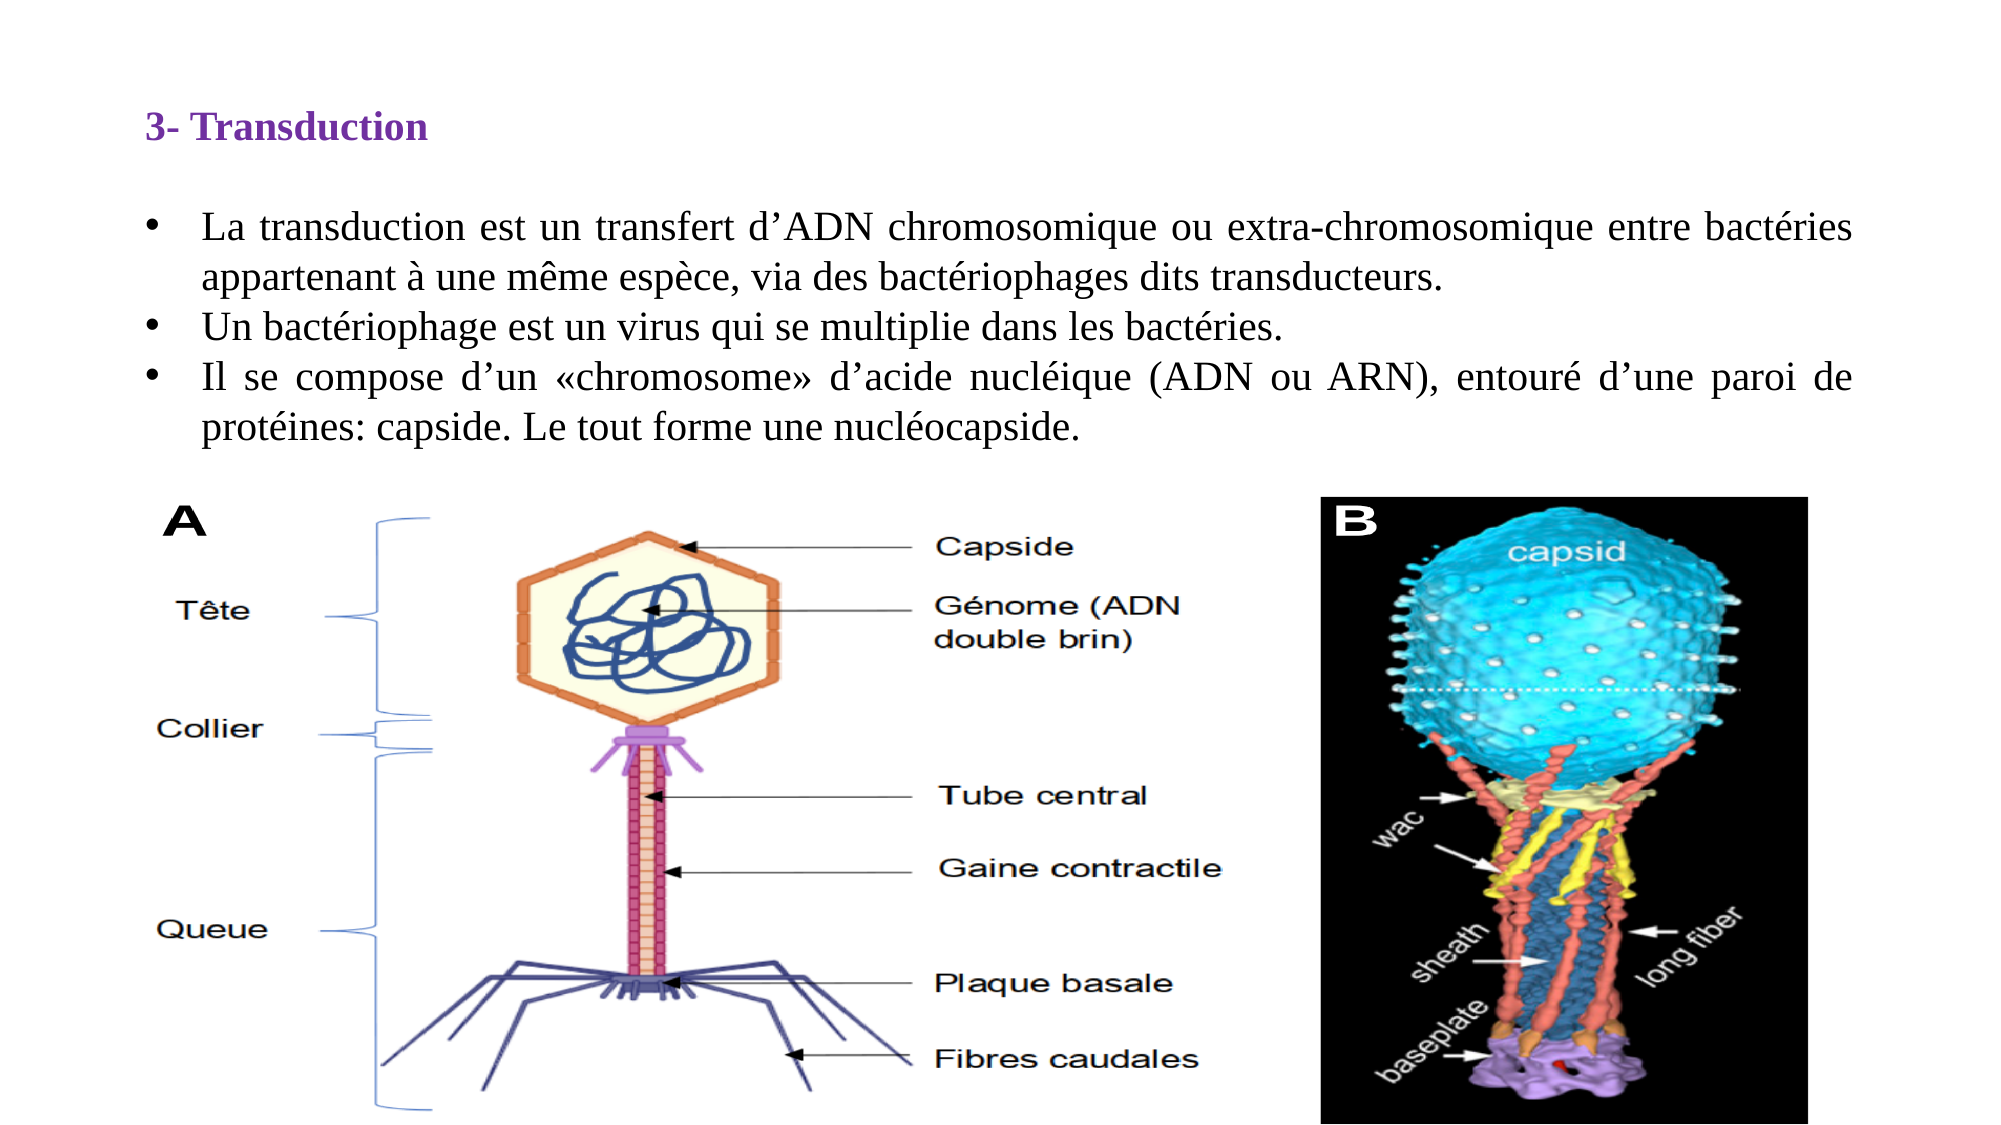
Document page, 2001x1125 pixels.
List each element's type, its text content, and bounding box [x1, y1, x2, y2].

text_box 3- Transduction La transduction est un transfert d’ADN chromosomique ou extra-chromosomique entre bactéries appartenant à une même espèce, via des bactériophages dits transducteurs. Un bactériophage est un virus qui se multiplie dans les bactéries. Il se compose d’un «chromosome» d’acide nucléique (ADN ou ARN), entouré d’une paroi de protéines: capside. Le tout forme une nucléocapside. [130, 91, 1870, 457]
picture [130, 495, 1811, 1125]
